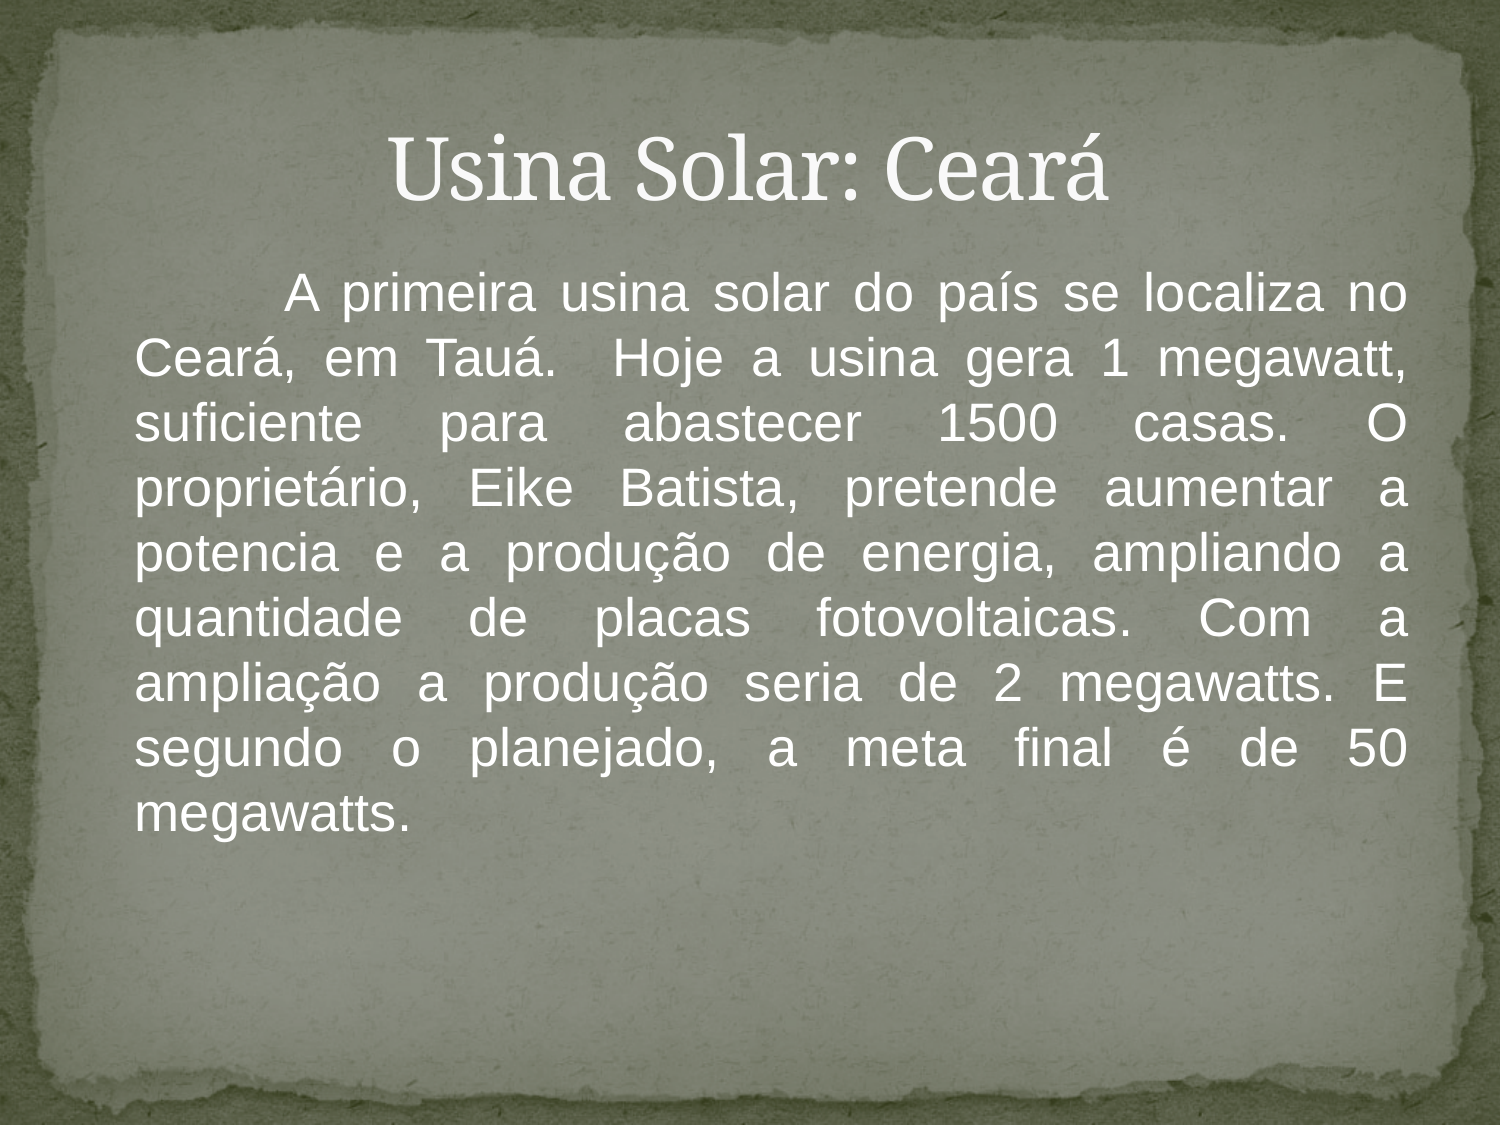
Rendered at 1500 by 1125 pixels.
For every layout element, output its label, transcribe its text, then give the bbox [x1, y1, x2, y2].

title Usina Solar: Ceará [74, 24, 1425, 225]
list A primeira usina solar do país se localiza no Ceará, em Tauá. Hoje a usina gera 1 megawatt, suficiente para abastecer 1500 casas. O proprietário, Eike Batista, pretende aumentar a potencia e a produção de energia, ampliando a quantidade de placas fotovoltaicas. Com a ampliação a produção seria de 2 megawatts. E segundo o planejado, a meta final é de 50 megawatts. [75, 249, 1425, 1000]
